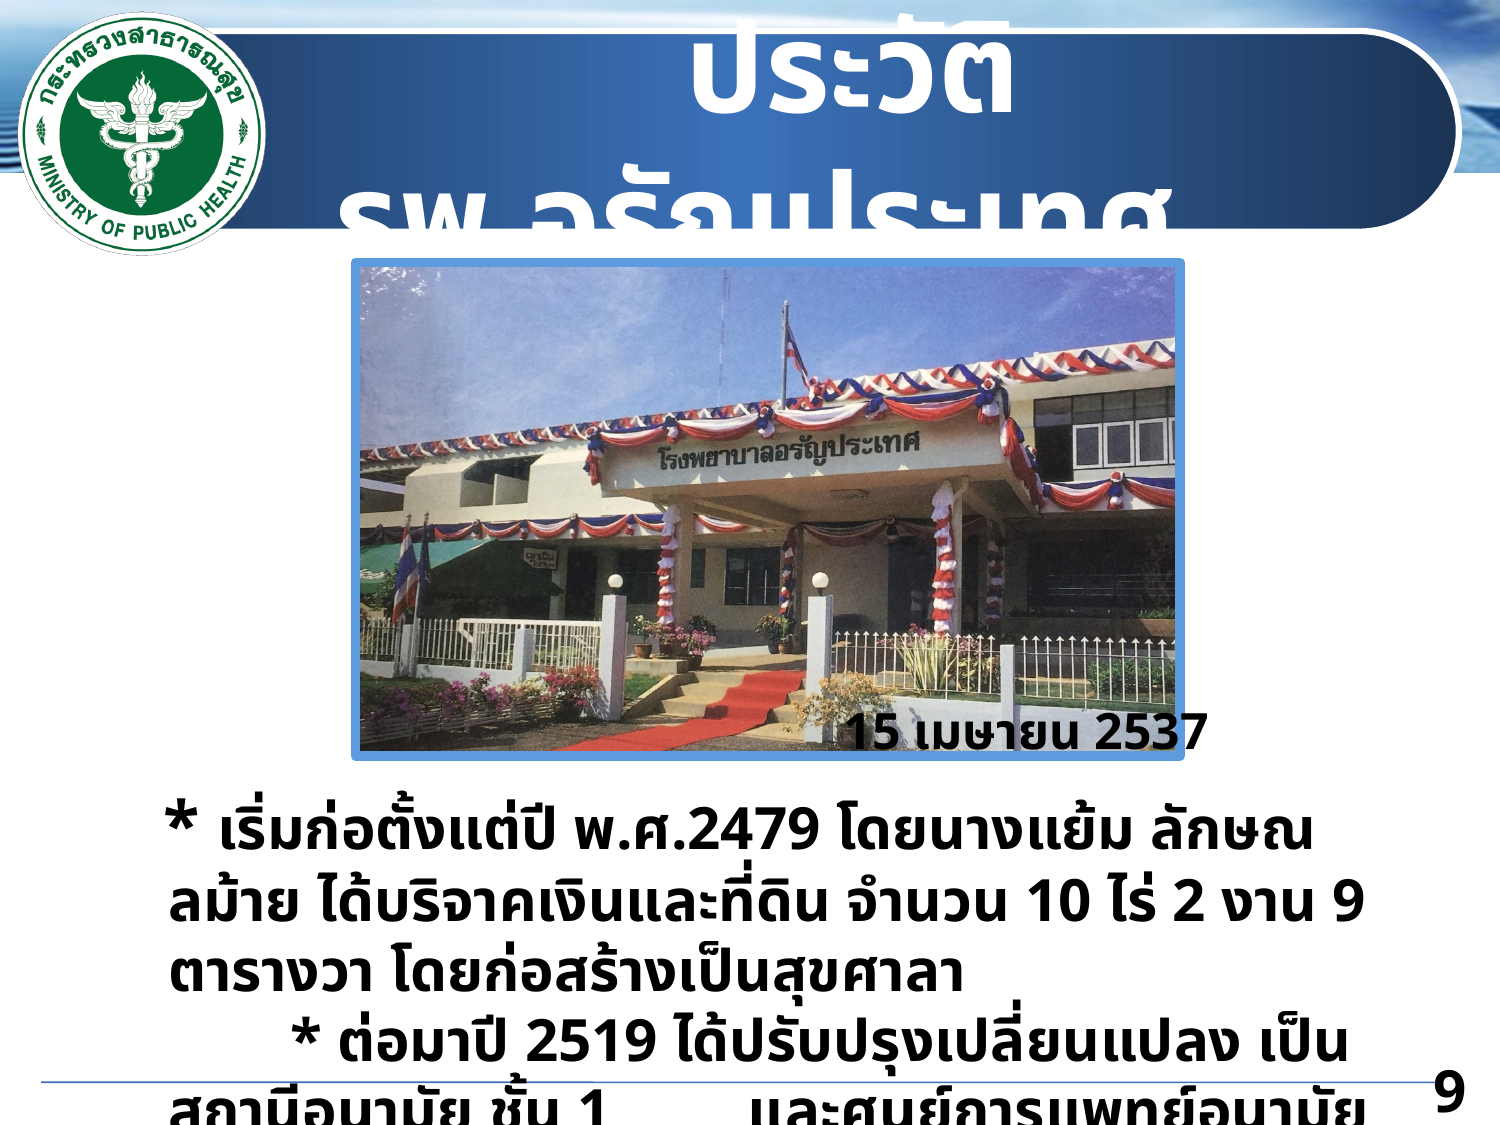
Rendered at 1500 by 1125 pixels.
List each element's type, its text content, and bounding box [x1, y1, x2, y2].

list * เริ่มก่อตั้งแต่ปี พ.ศ.2479 โดยนางแย้ม ลักษณลม้าย ได้บริจาคเงินและที่ดิน จำนวน 10 ไร่ 2 งาน 9 ตารางวา โดยก่อสร้างเป็นสุขศาลา * ต่อมาปี 2519 ได้ปรับปรุงเปลี่ยนแปลง เป็นสถานีอนามัย ชั้น 1 และศูนย์การแพทย์อนามัย จนเป็นโรงพยาบาลอรัญประเทศในปัจจุบัน [96, 775, 1448, 1125]
picture [0, 0, 1500, 256]
picture [359, 266, 1176, 752]
text_box 9 [1418, 1046, 1482, 1125]
title ประวัติ รพ.อรัญประเทศ [270, 101, 1365, 173]
text_box 15 เมษายน 2537 [829, 692, 1224, 768]
